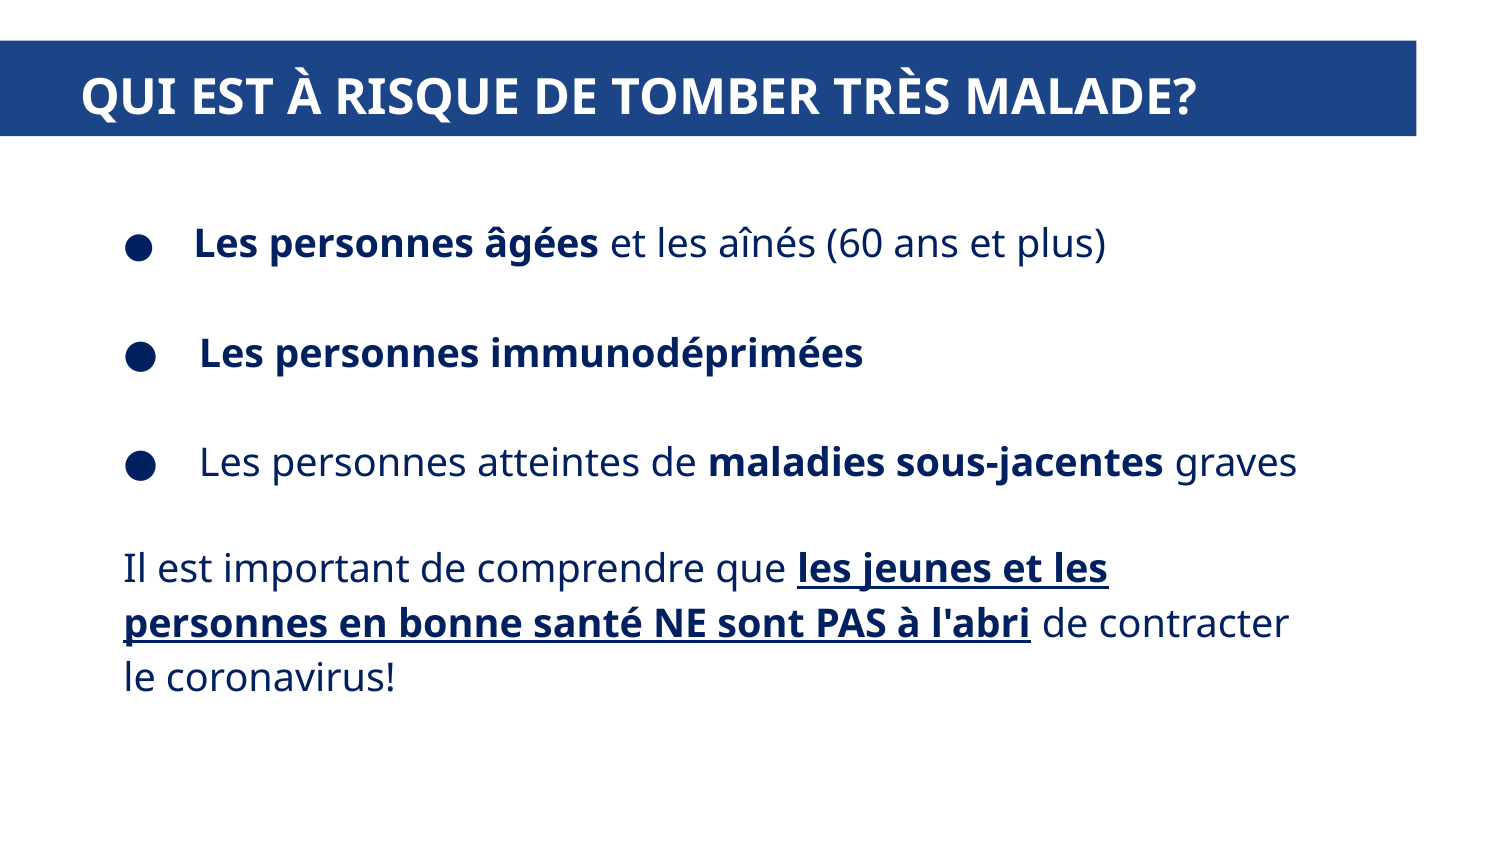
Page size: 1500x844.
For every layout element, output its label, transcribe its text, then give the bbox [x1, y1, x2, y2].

text_box [0, 40, 1417, 137]
list ● Les personnes âgées et les aînés (60 ans et plus) ● Les personnes immunodéprimées ● Les personnes atteintes de maladies sous-jacentes graves Il est important de comprendre que les jeunes et les personnes en bonne santé NE sont PAS à l'abri de contracter le coronavirus! [108, 137, 1337, 517]
text_box QUI EST À RISQUE DE TOMBER TRÈS MALADE? ? [64, 49, 1373, 128]
